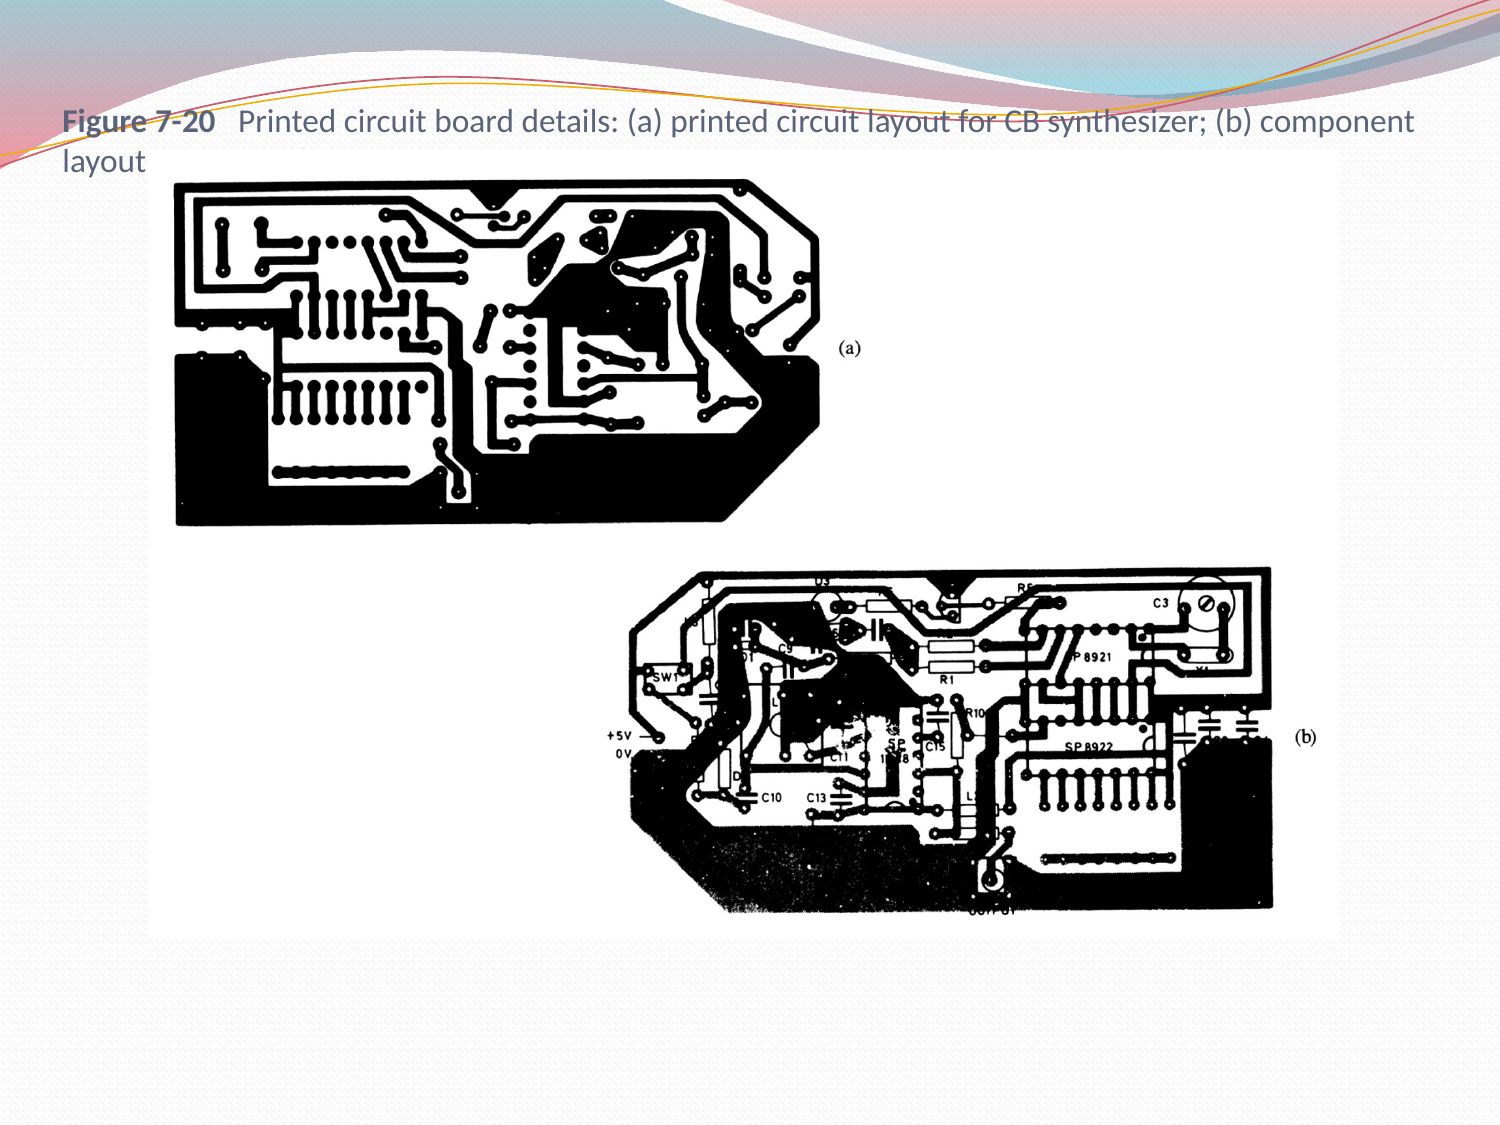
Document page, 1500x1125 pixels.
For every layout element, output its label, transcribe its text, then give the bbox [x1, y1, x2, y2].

title Figure 7-20 Printed circuit board details: (a) printed circuit layout for CB synthesizer; (b) component layout for CB synthesizer. [62, 125, 1425, 180]
picture [148, 149, 1339, 938]
